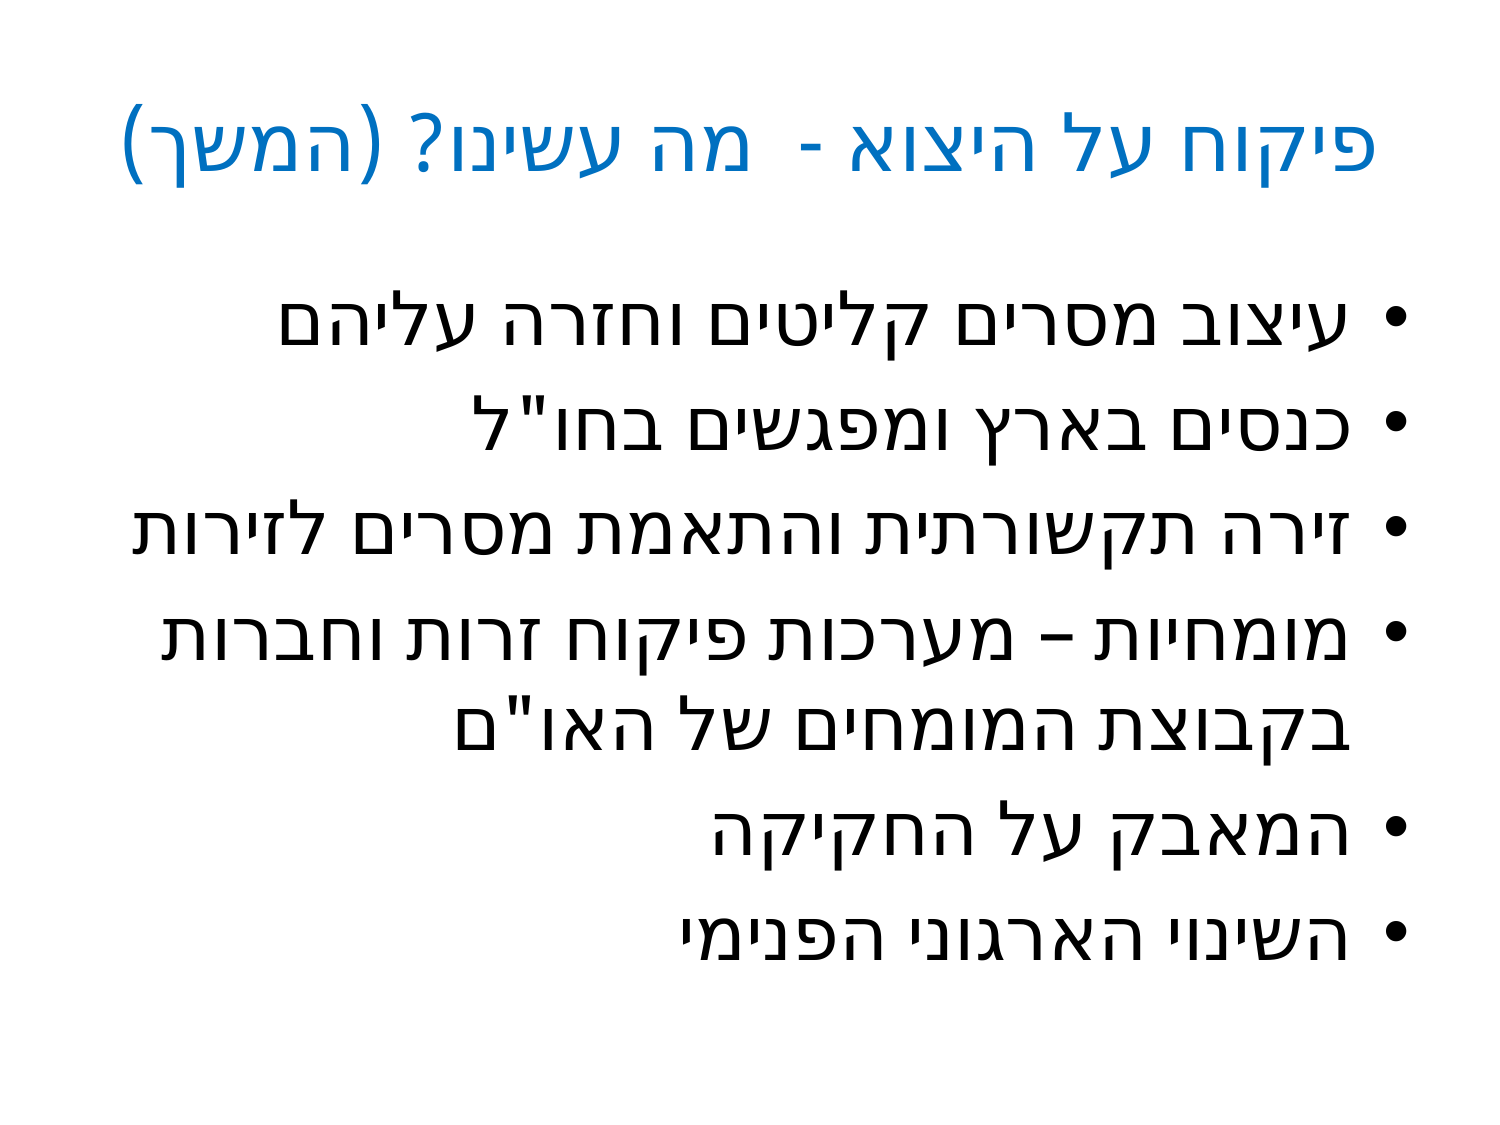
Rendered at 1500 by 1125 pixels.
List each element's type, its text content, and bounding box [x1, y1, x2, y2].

list עיצוב מסרים קליטים וחזרה עליהם כנסים בארץ ומפגשים בחו"ל זירה תקשורתית והתאמת מסרים לזירות מומחיות – מערכות פיקוח זרות וחברות בקבוצת המומחים של האו"ם המאבק על החקיקה השינוי הארגוני הפנימי [75, 262, 1425, 1005]
title פיקוח על היצוא - מה עשינו? (המשך) [75, 45, 1425, 233]
